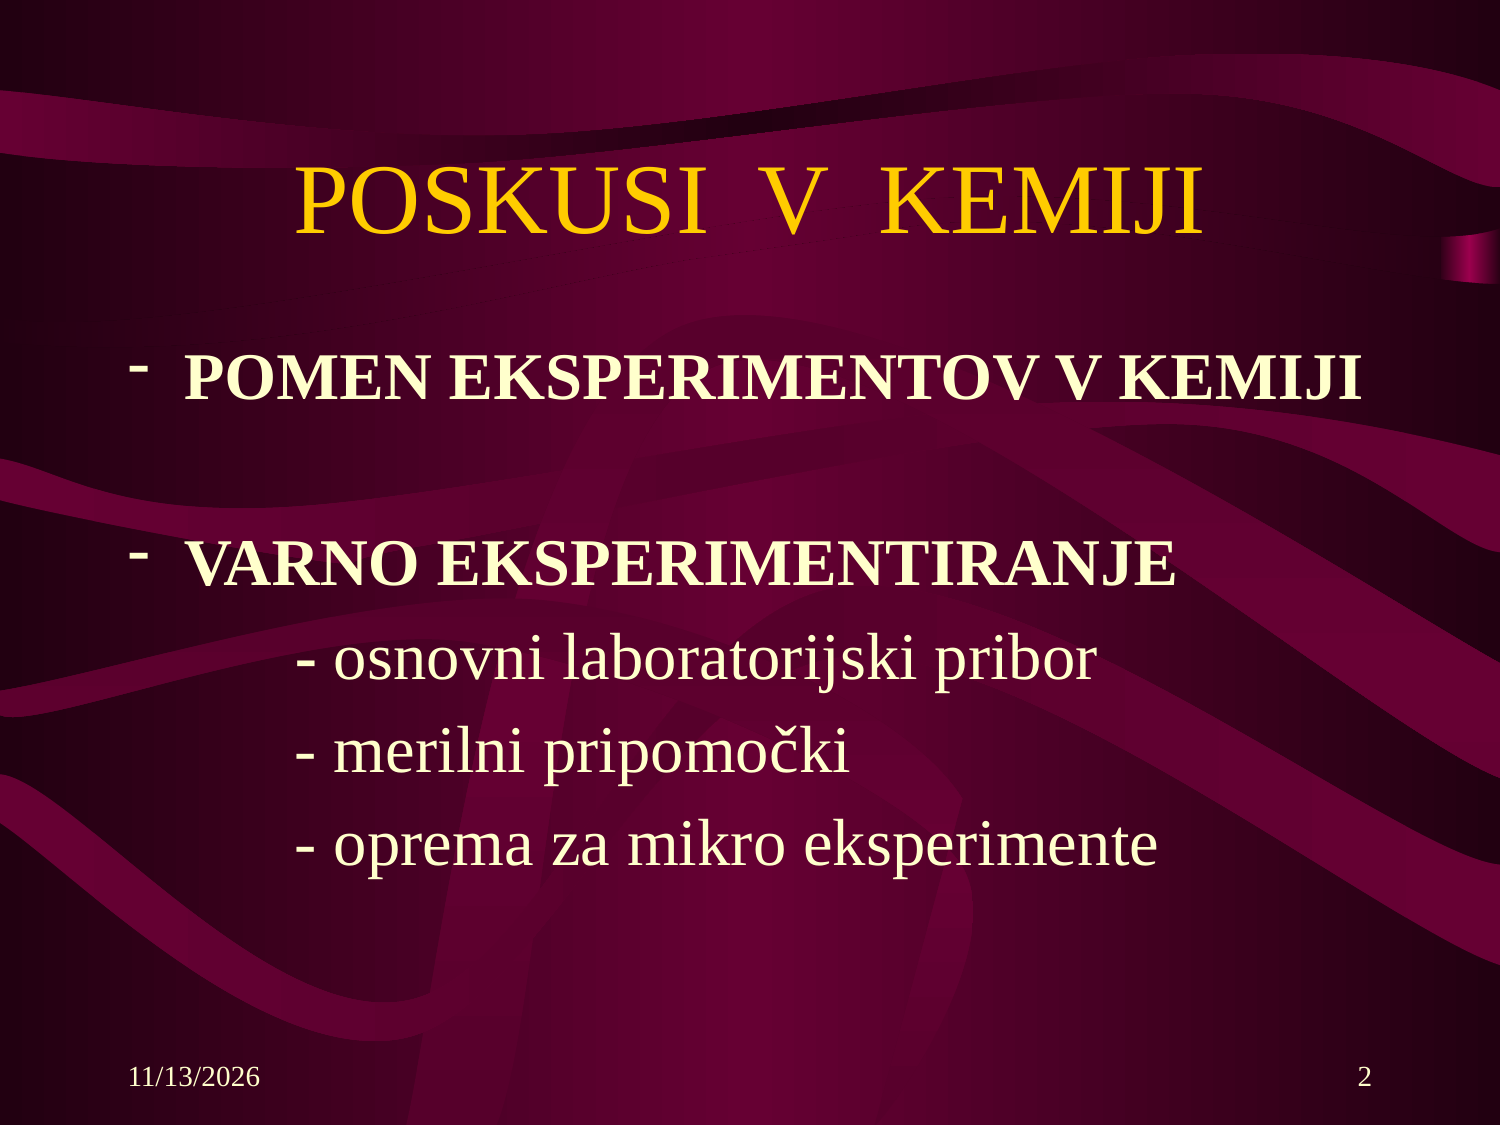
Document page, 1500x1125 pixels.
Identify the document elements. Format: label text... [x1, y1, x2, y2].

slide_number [112, 1024, 426, 1101]
slide_number 2 [1074, 1024, 1388, 1101]
title POSKUSI V KEMIJI [112, 143, 1388, 244]
list POMEN EKSPERIMENTOV V KEMIJI VARNO EKSPERIMENTIRANJE - osnovni laboratorijski pribor - merilni pripomočki - oprema za mikro eksperimente [112, 324, 1388, 1000]
